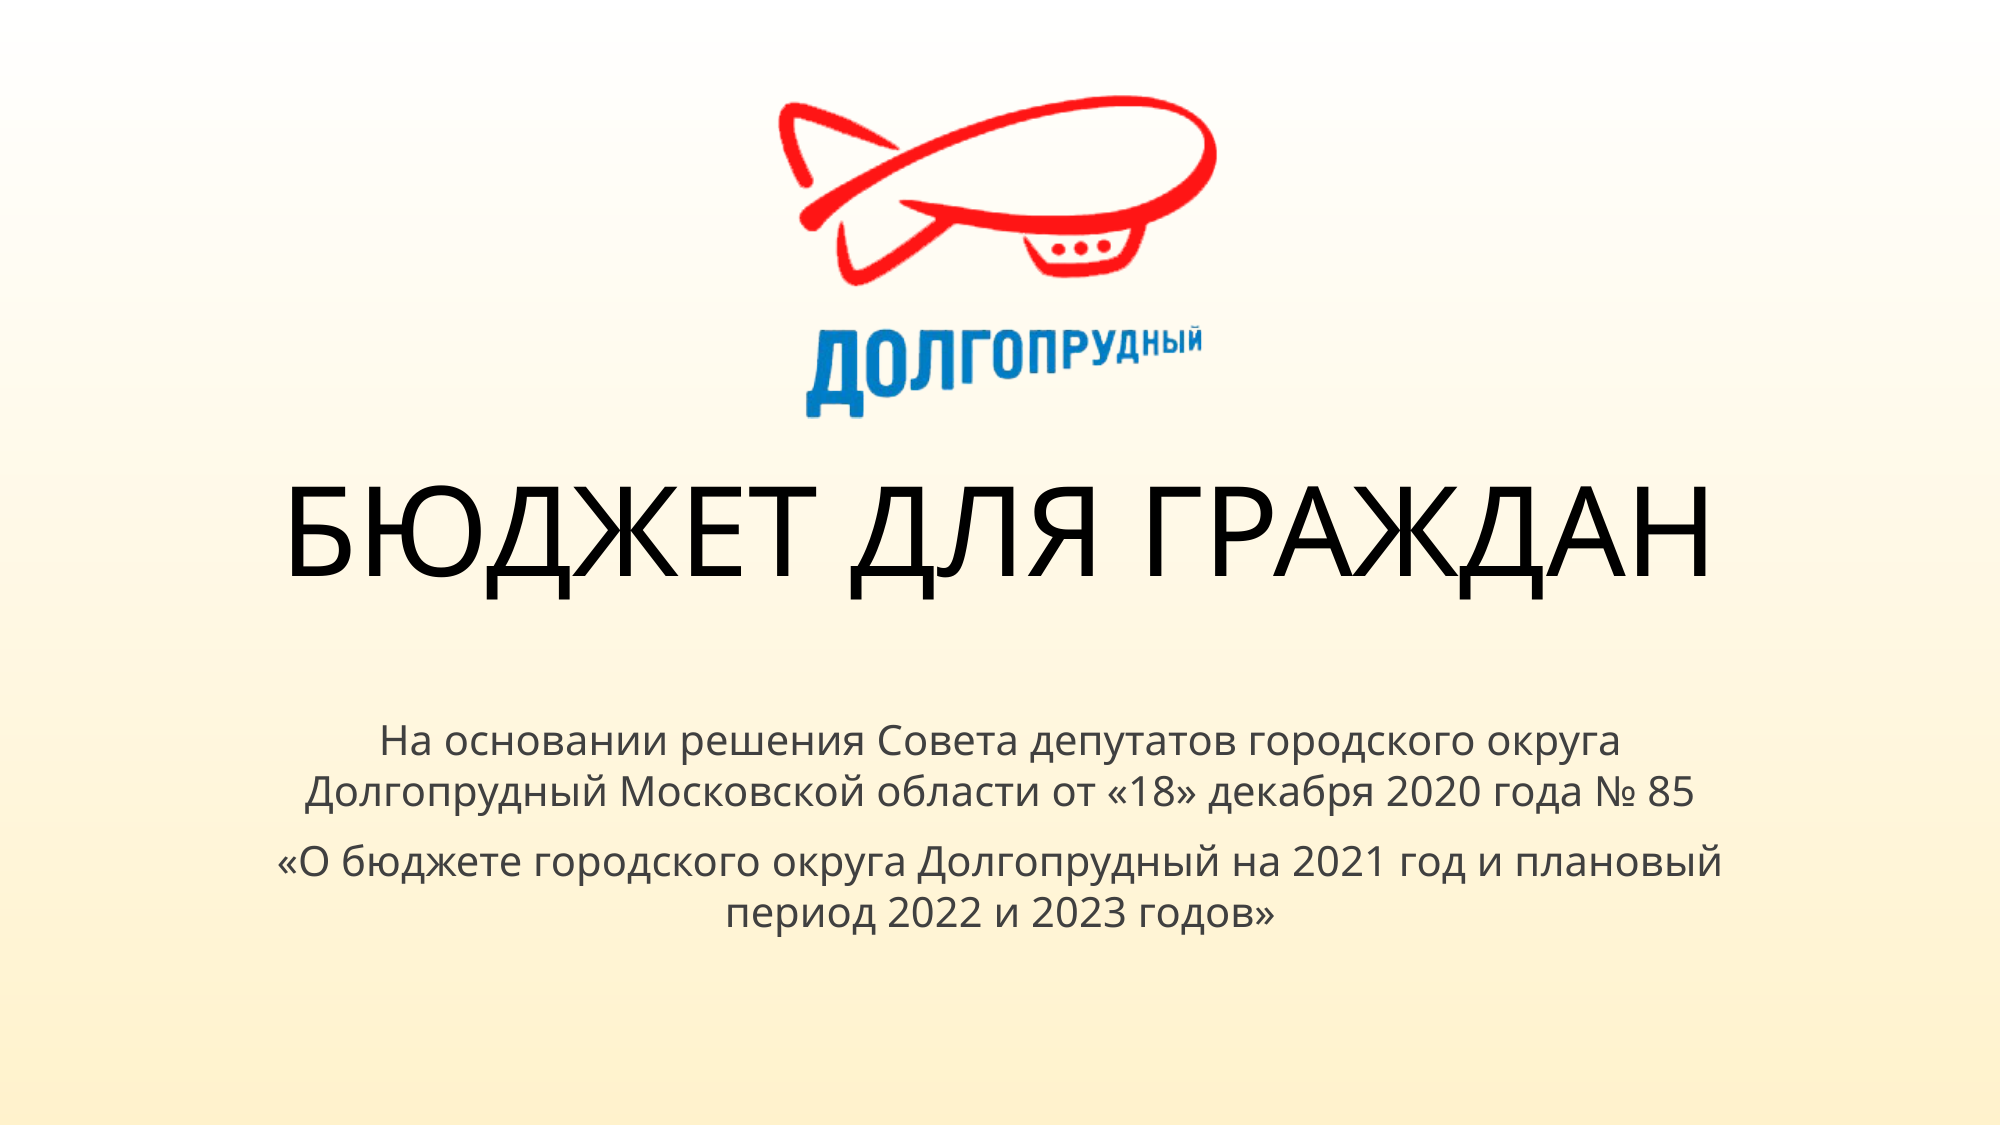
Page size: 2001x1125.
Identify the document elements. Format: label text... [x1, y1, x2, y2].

title БЮДЖЕТ ДЛЯ ГРАЖДАН [256, 383, 1744, 612]
picture [763, 94, 1236, 420]
subtitle На основании решения Совета депутатов городского округа Долгопрудный Московской области от «18» декабря 2020 года № 85 «О бюджете городского округа Долгопрудный на 2021 год и плановый период 2022 и 2023 годов» [256, 706, 1745, 960]
